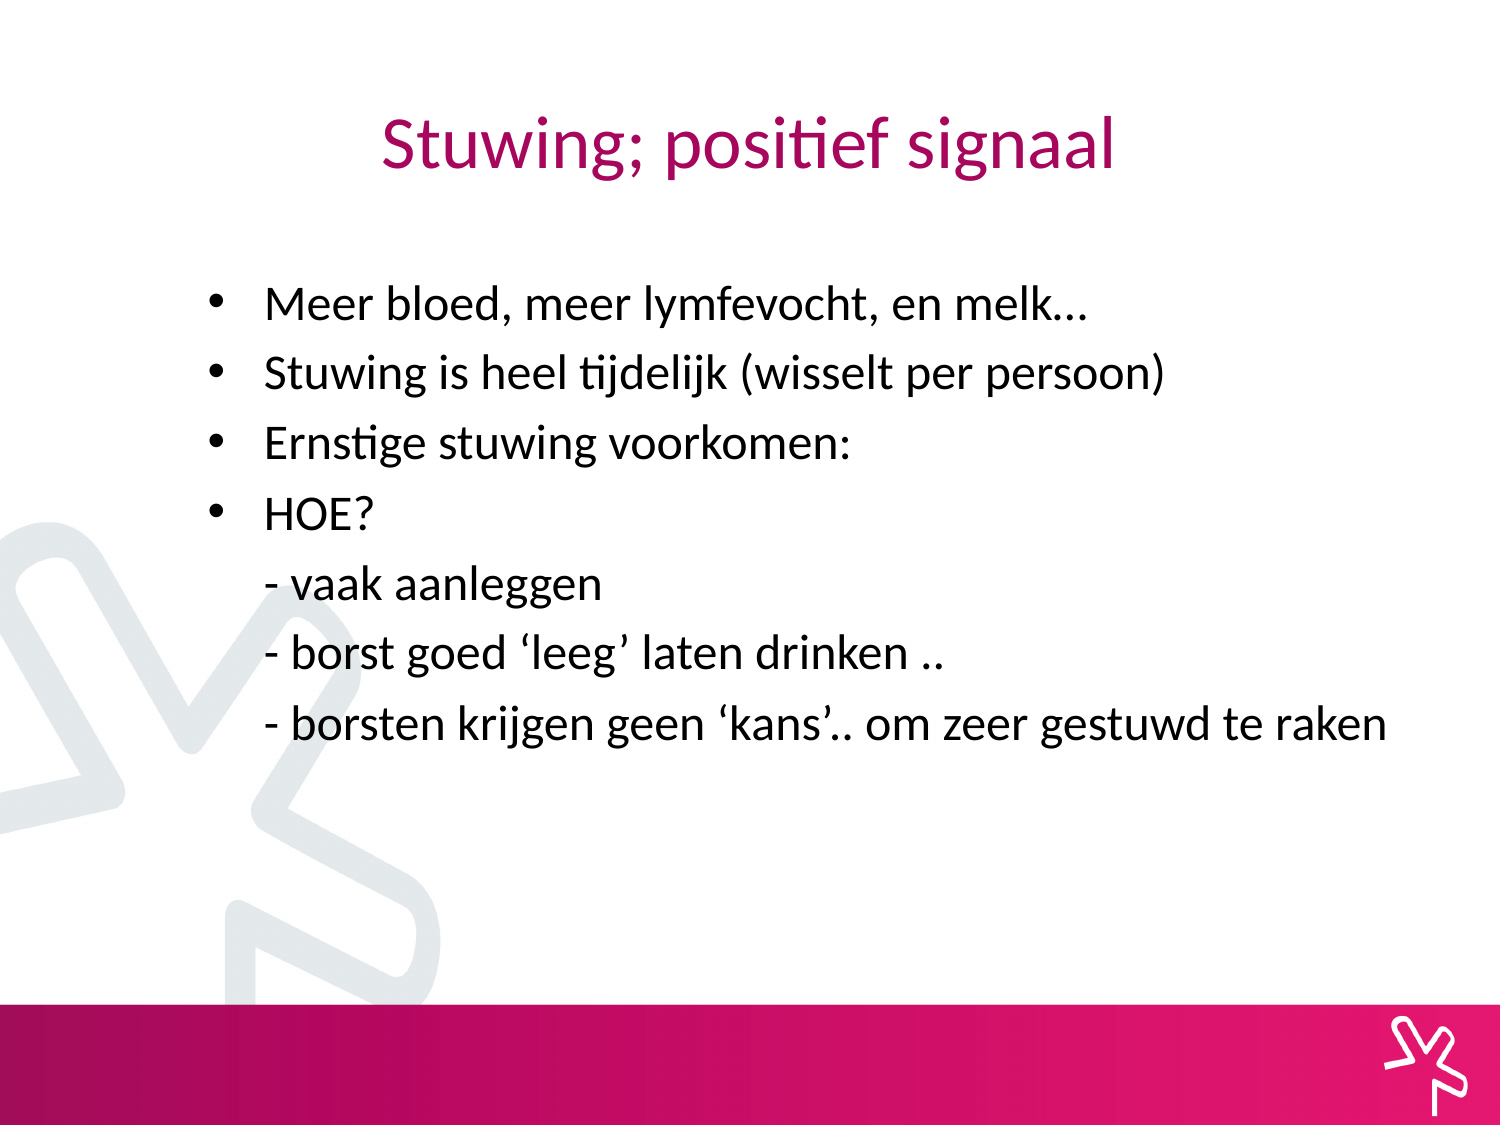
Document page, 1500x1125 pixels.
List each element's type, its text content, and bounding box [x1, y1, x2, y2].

title Stuwing; positief signaal [75, 45, 1425, 233]
picture [0, 0, 1500, 1125]
list Meer bloed, meer lymfevocht, en melk… Stuwing is heel tijdelijk (wisselt per persoon) Ernstige stuwing voorkomen: HOE? - vaak aanleggen - borst goed ‘leeg’ laten drinken .. - borsten krijgen geen ‘kans’.. om zeer gestuwd te raken [192, 262, 1425, 1005]
